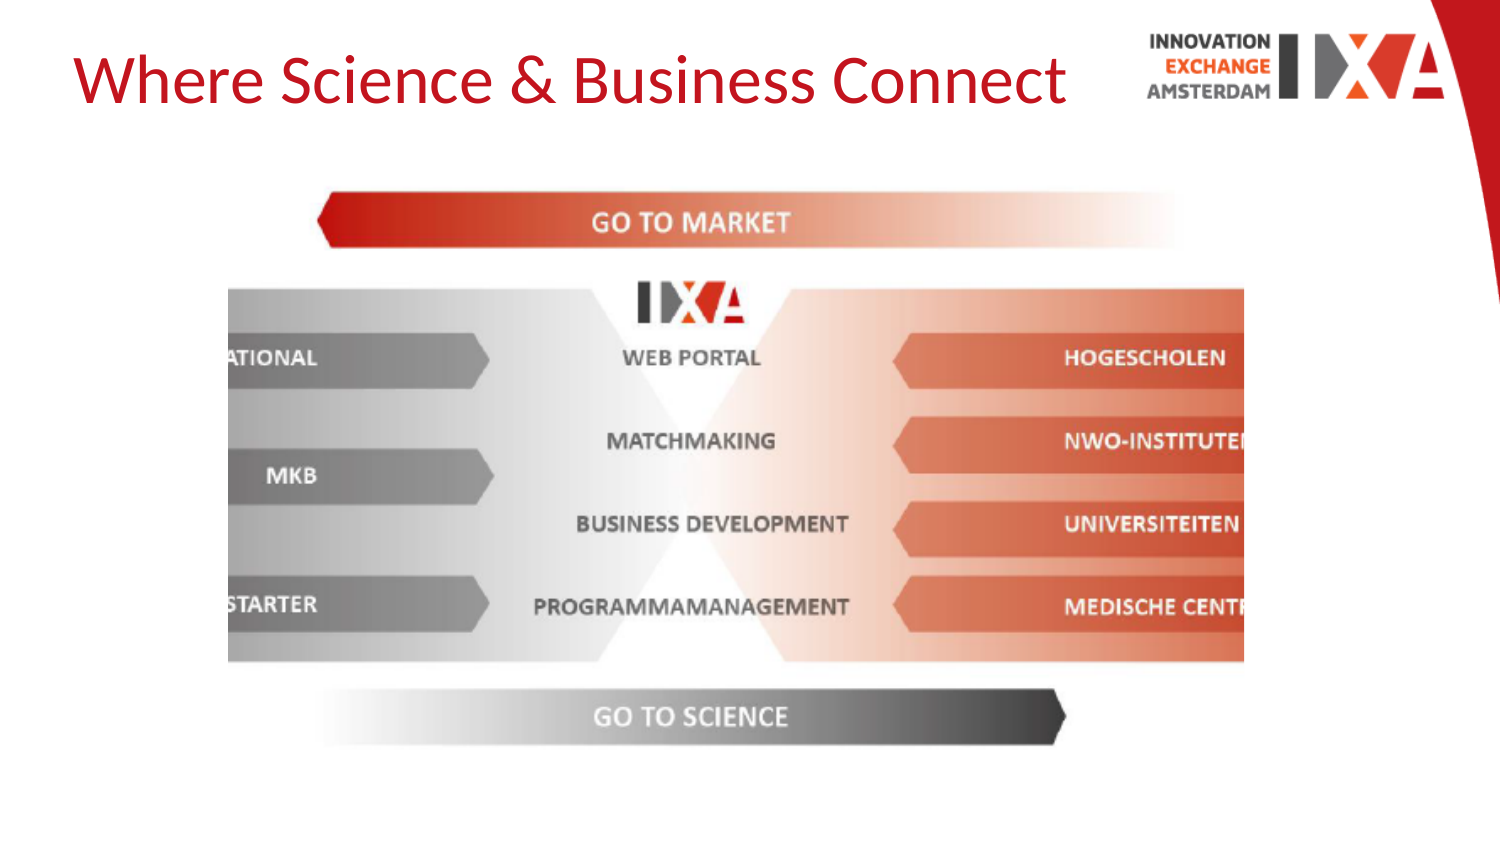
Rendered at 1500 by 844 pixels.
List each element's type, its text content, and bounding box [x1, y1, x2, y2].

picture [227, 0, 1500, 756]
title Where Science & Business Connect [58, 26, 1104, 130]
